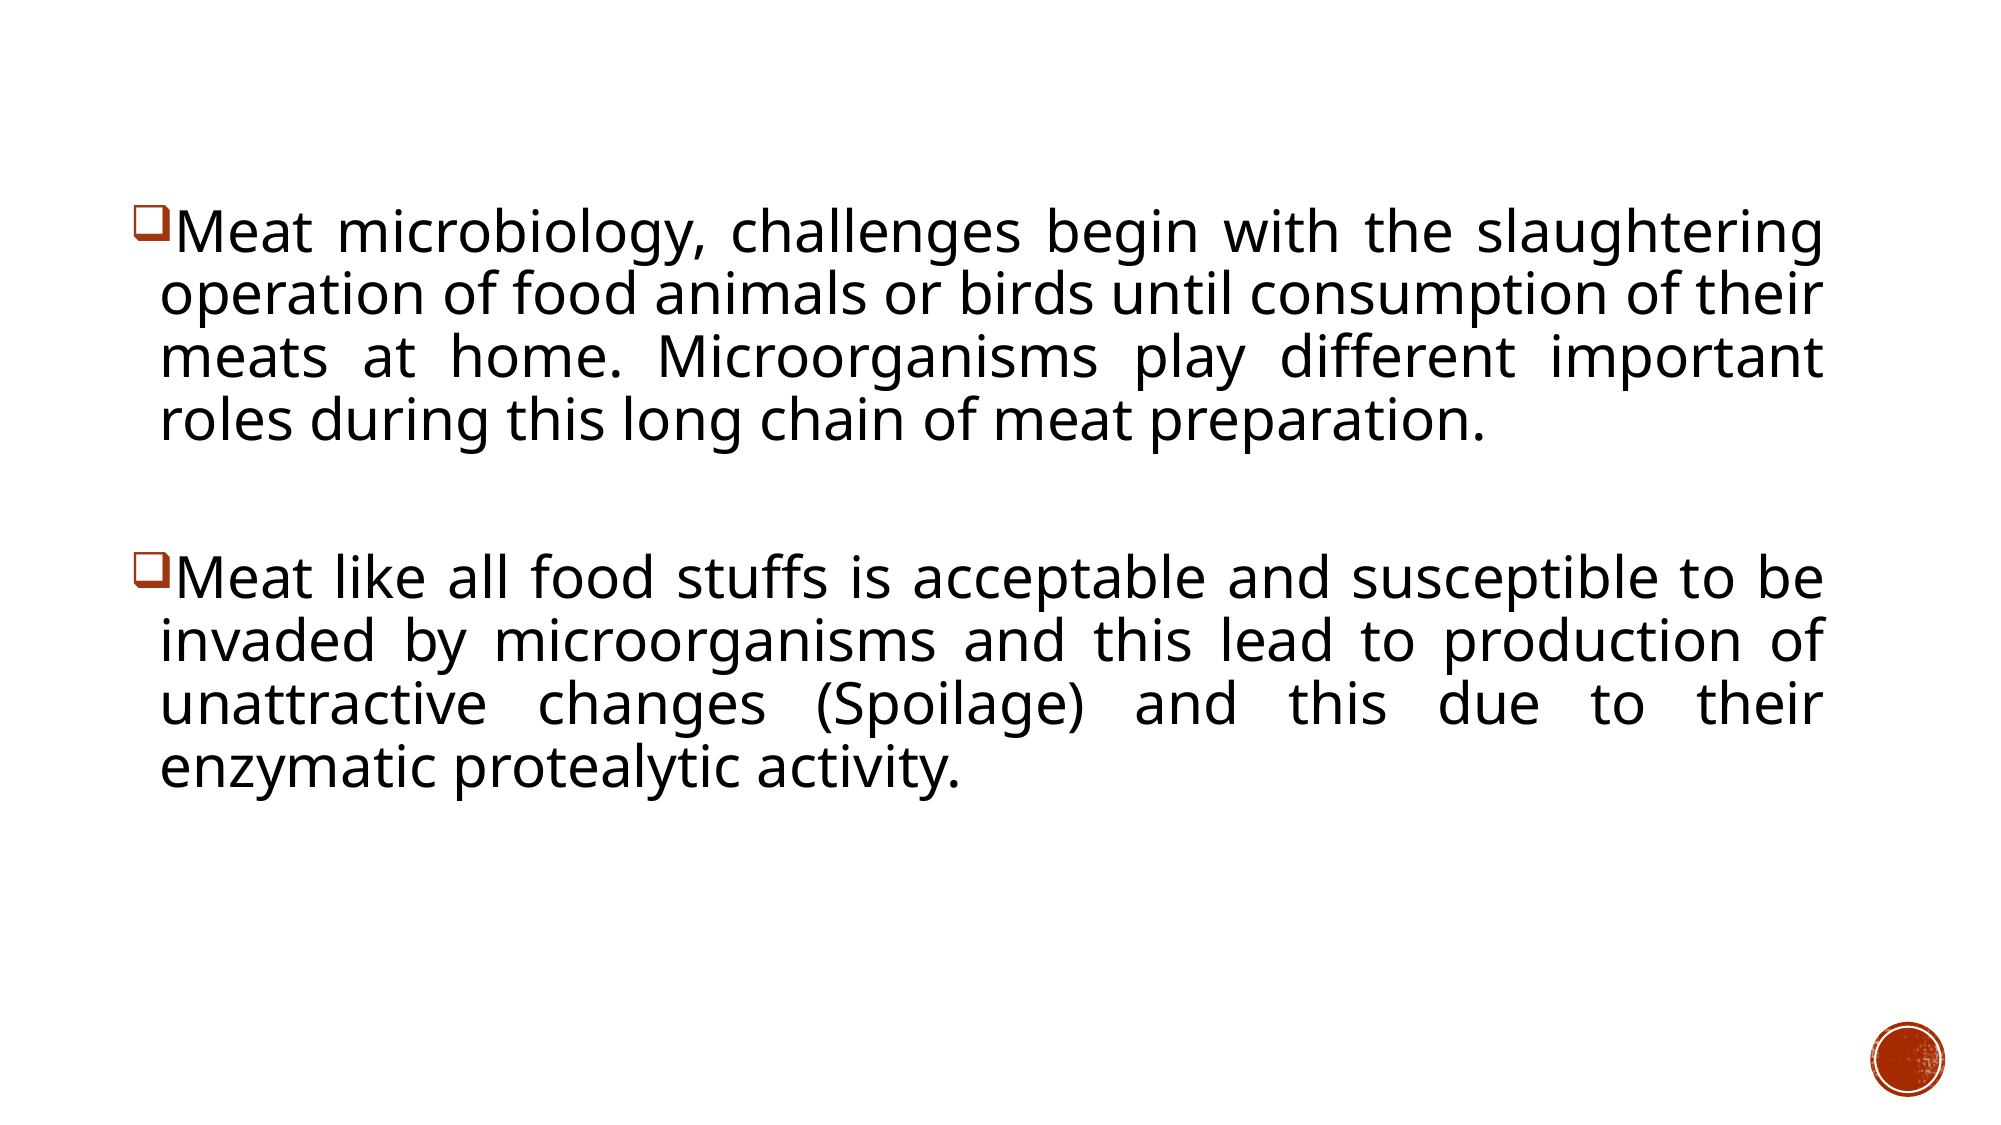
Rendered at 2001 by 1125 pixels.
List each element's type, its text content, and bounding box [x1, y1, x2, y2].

list Meat microbiology, challenges begin with the slaughtering operation of food animals or birds until consumption of their meats at home. Microorganisms play different important roles during this long chain of meat preparation. Meat like all food stuffs is acceptable and susceptible to be invaded by microorganisms and this lead to production of unattractive changes (Spoilage) and this due to their enzymatic protealytic activity. [115, 194, 1841, 908]
